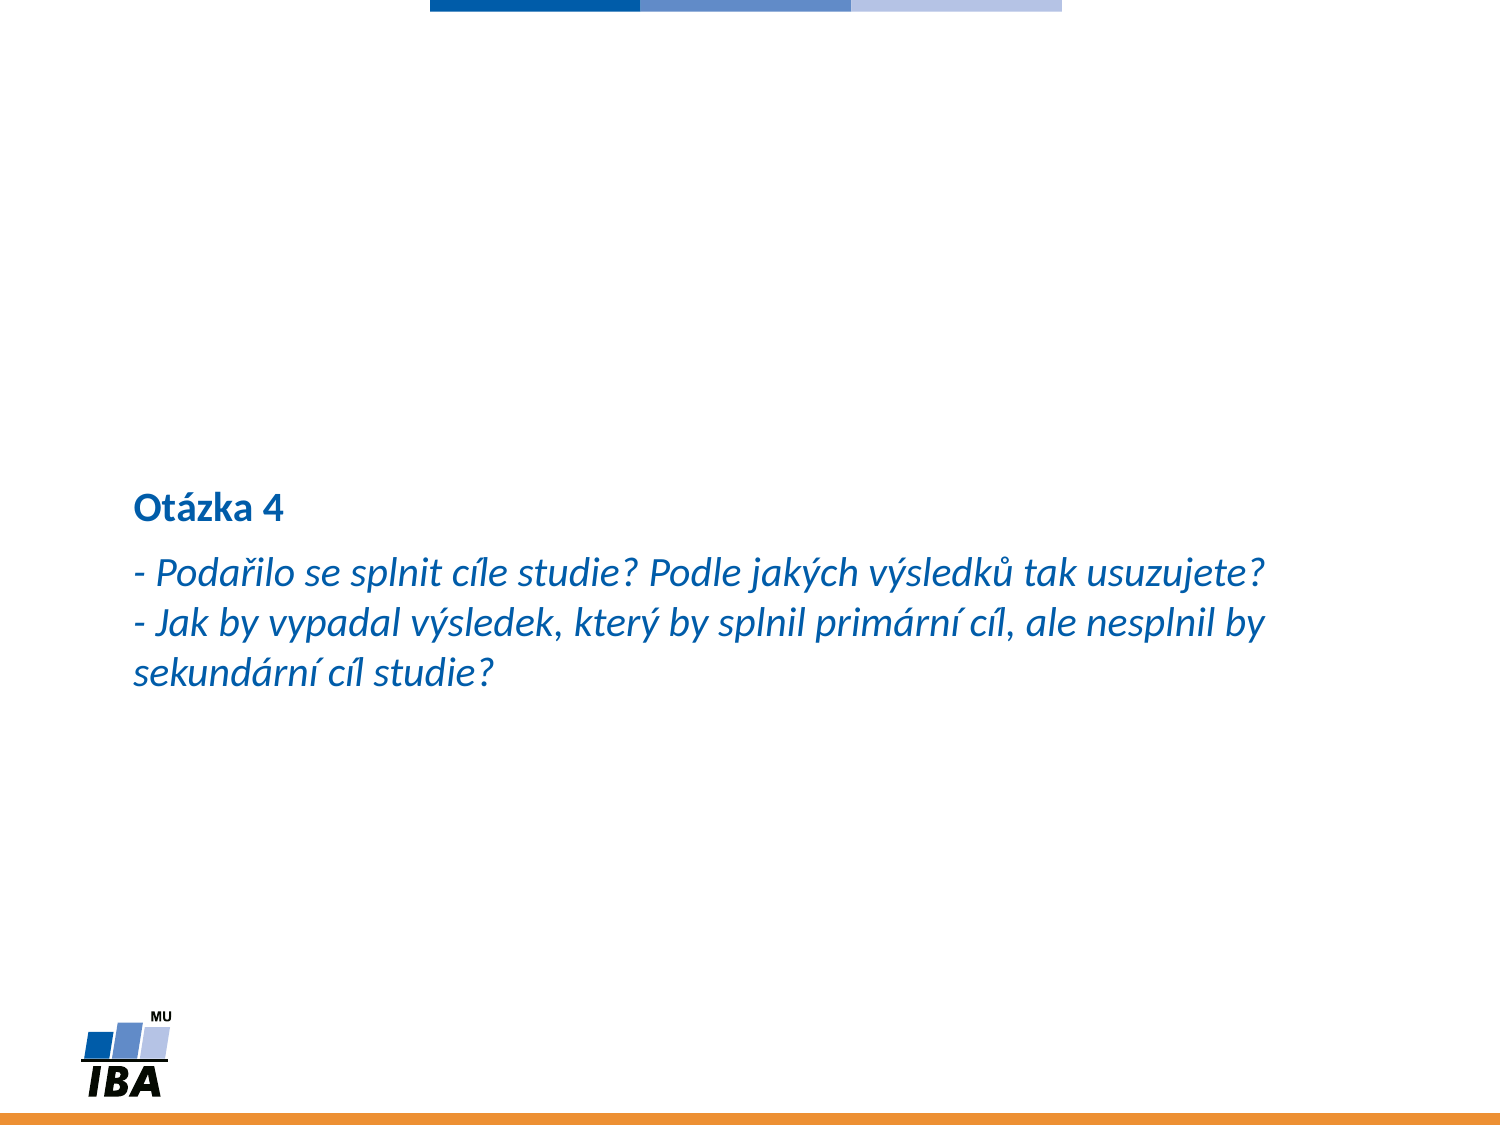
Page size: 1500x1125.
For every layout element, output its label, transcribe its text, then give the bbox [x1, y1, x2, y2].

list Otázka 4 [118, 290, 1394, 537]
title - Podařilo se splnit cíle studie? Podle jakých výsledků tak usuzujete? - Jak by vypadal výsledek, který by splnil primární cíl, ale nesplnil by sekundární cíl studie? [118, 537, 1394, 761]
